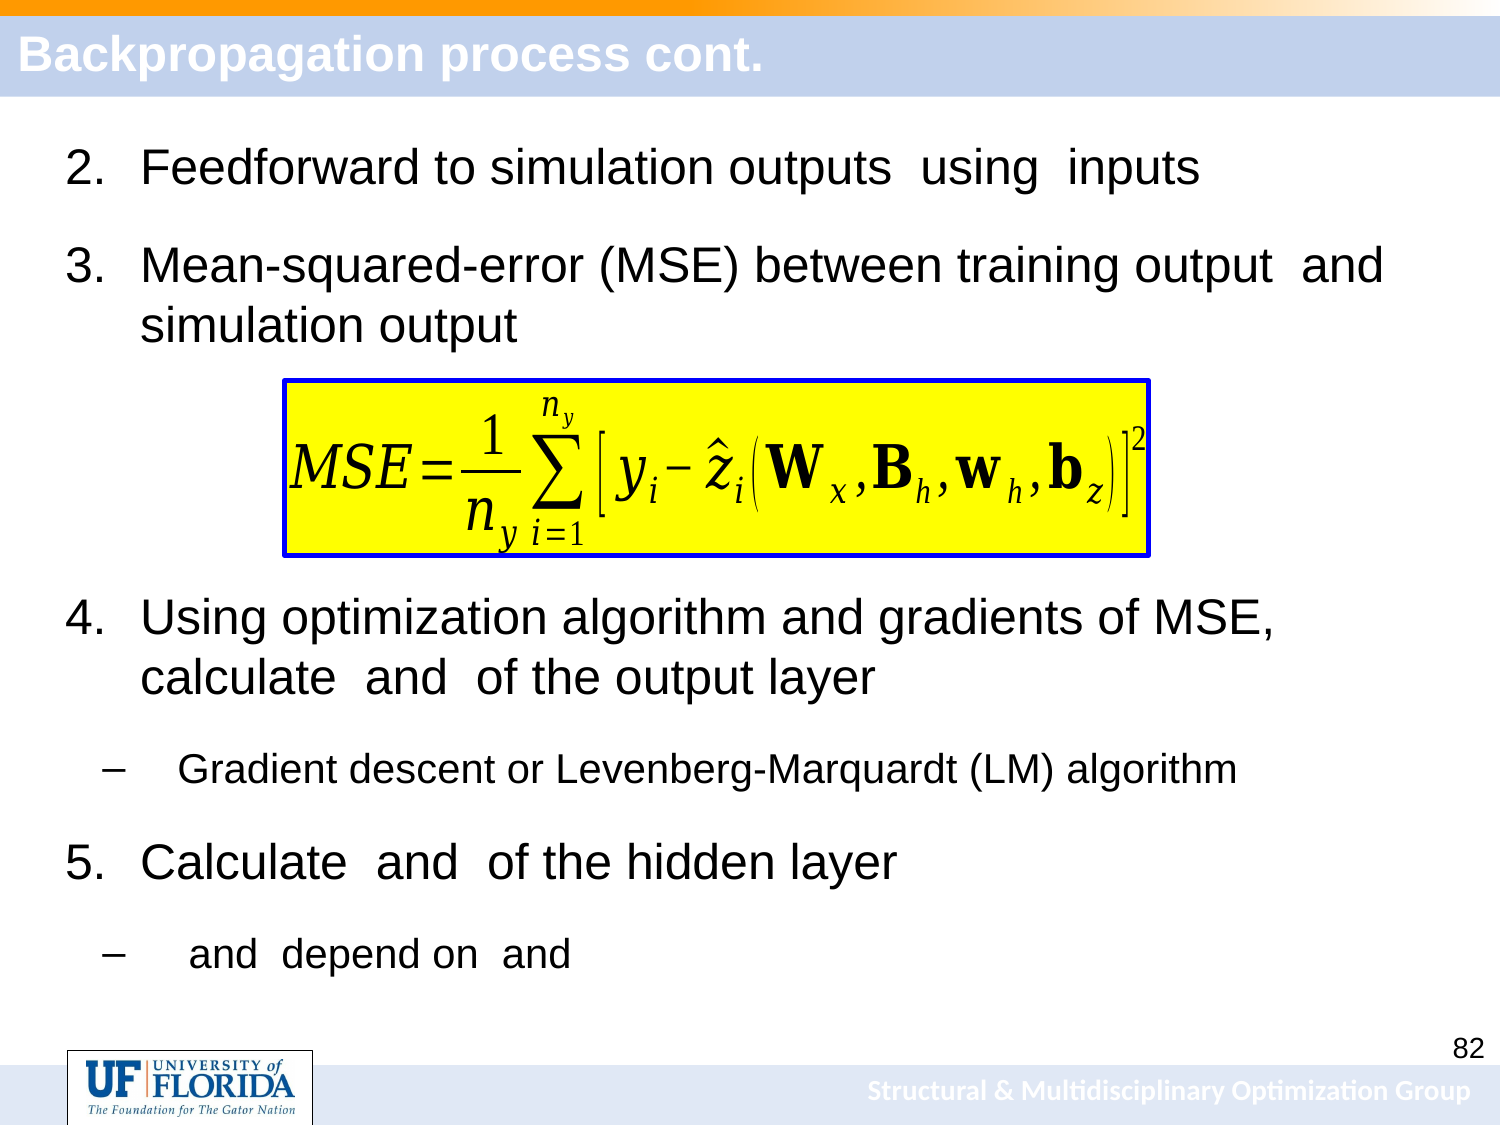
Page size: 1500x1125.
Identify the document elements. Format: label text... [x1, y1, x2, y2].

title Backpropagation process cont. [2, 17, 1500, 86]
picture [86, 1059, 295, 1117]
text_box [896, 0, 901, 15]
